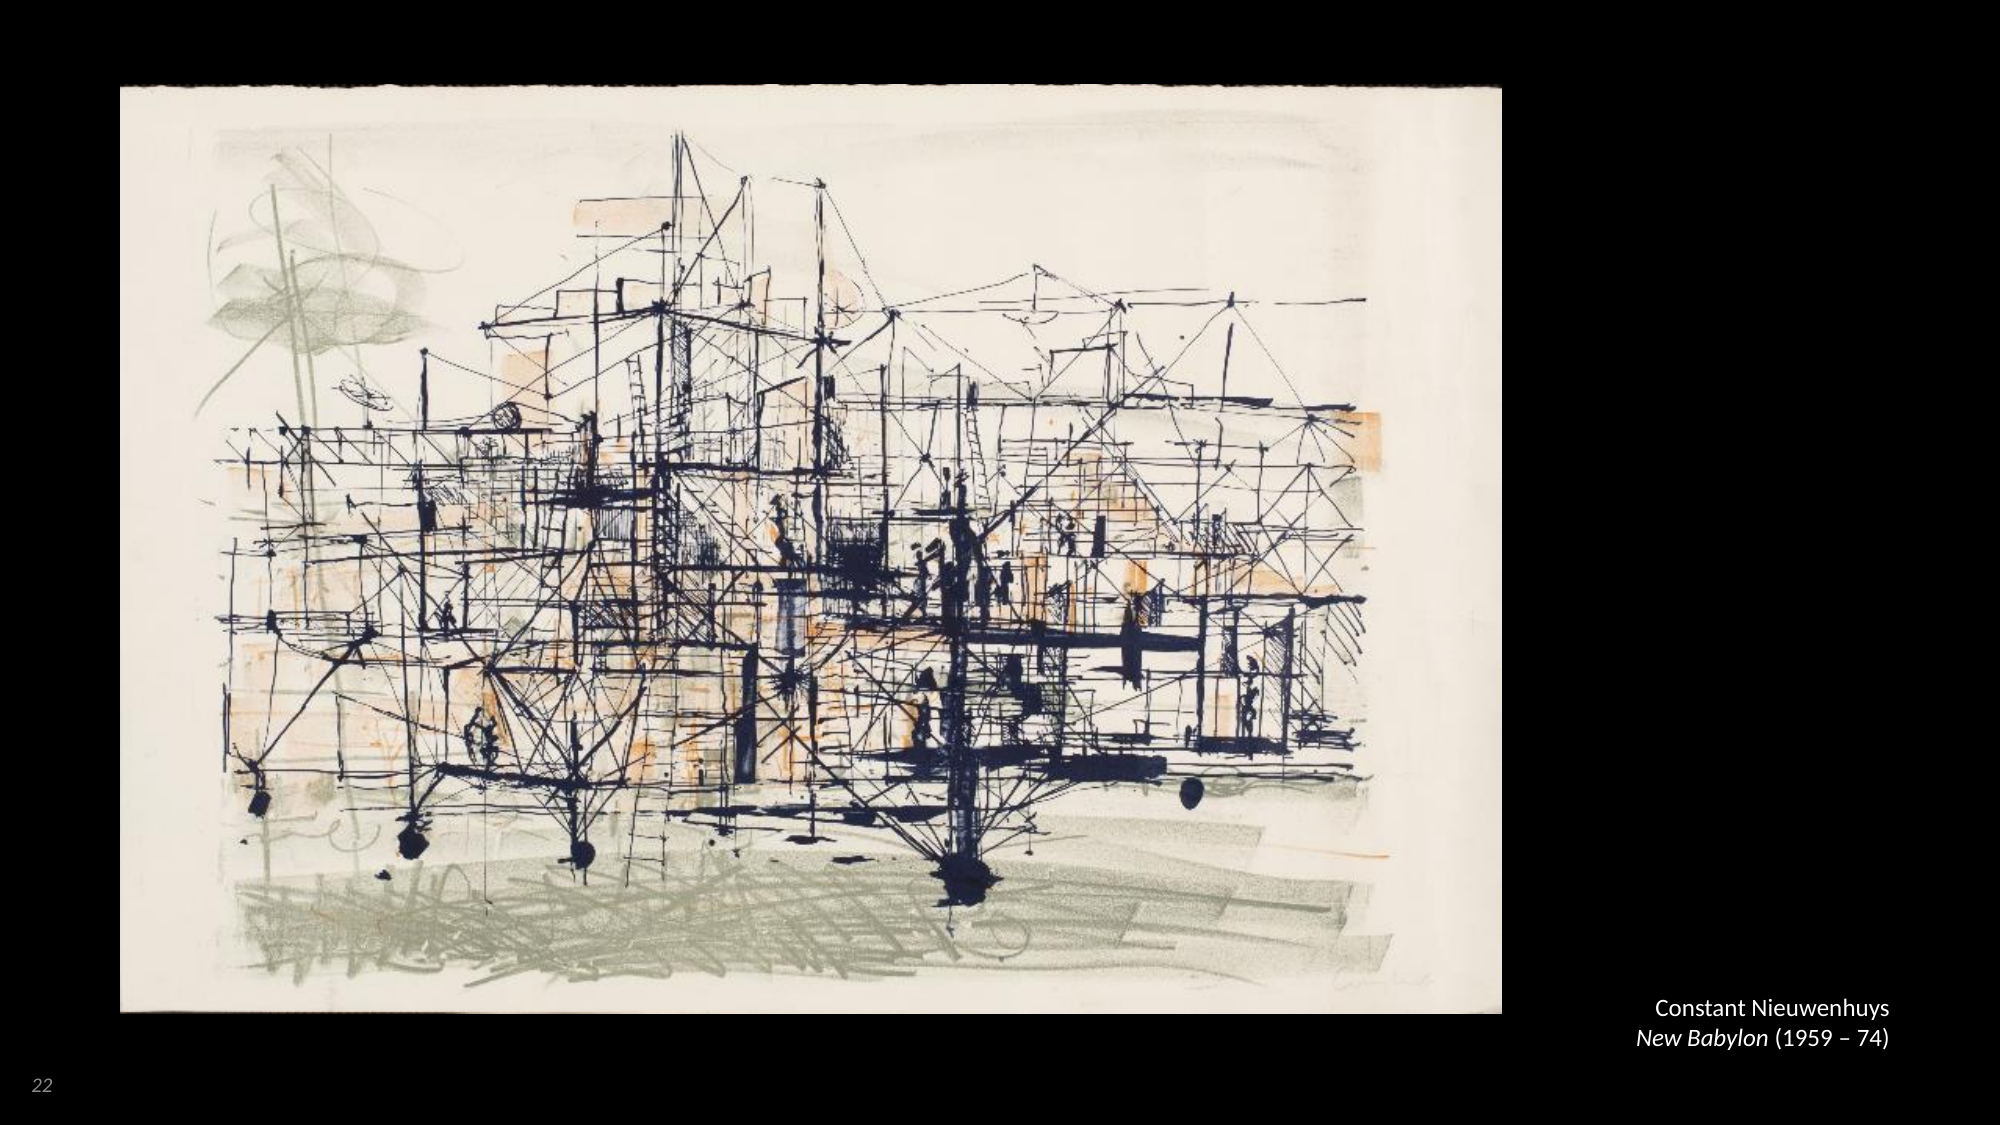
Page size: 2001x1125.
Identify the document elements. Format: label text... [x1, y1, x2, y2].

picture [120, 84, 1502, 1014]
slide_number 22 [16, 1053, 467, 1114]
text_box Constant Nieuwenhuys New Babylon (1959 – 74) [632, 984, 1905, 1059]
